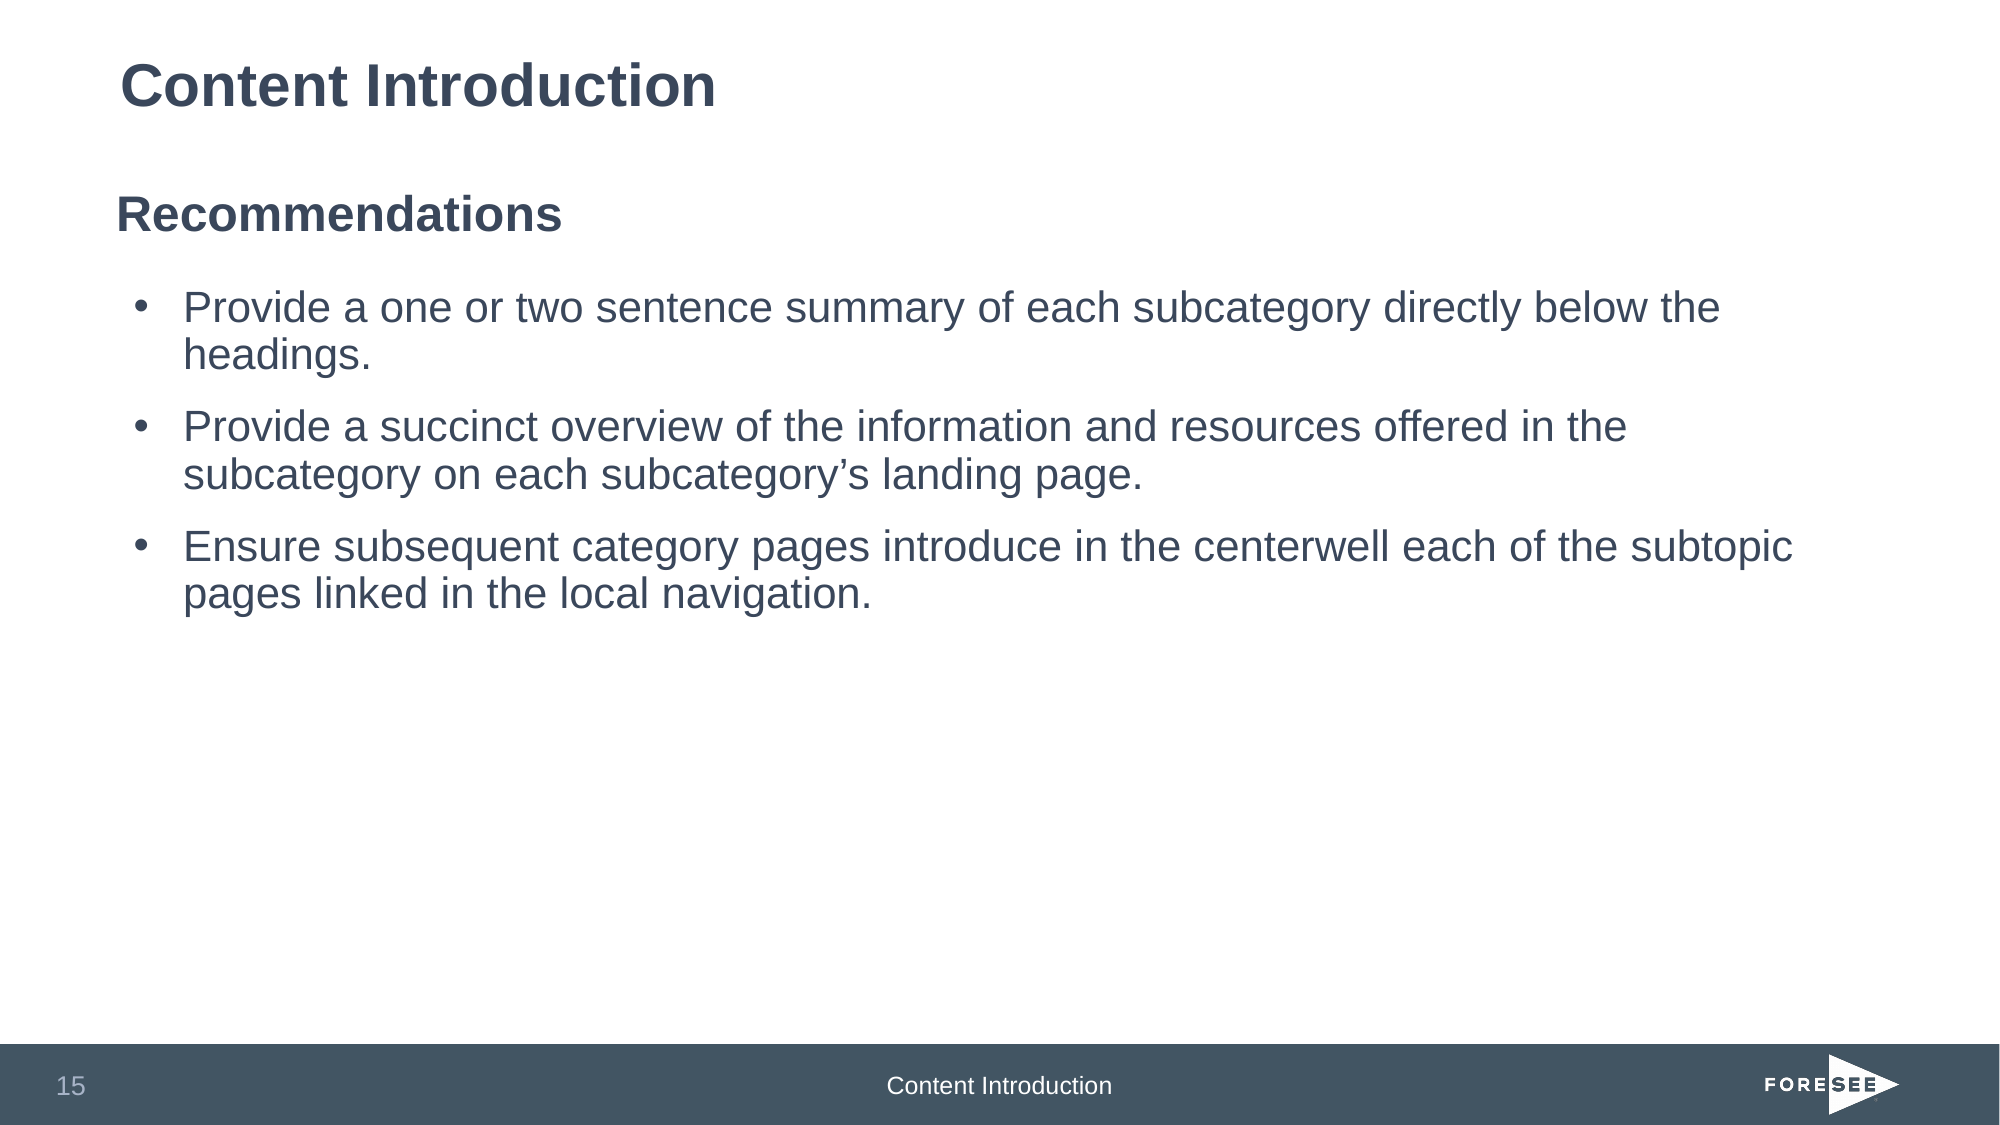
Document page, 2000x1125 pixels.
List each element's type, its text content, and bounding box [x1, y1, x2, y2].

text_box Recommendations [101, 174, 1201, 242]
text_box Content Introduction [778, 1062, 1221, 1107]
list Provide a one or two sentence summary of each subcategory directly below the headings. Provide a succinct overview of the information and resources offered in the subcategory on each subcategory’s landing page. Ensure subsequent category pages introduce in the centerwell each of the subtopic pages linked in the local navigation. [99, 274, 1900, 1005]
picture [0, 1044, 2000, 1125]
title Content Introduction [99, 13, 1900, 160]
